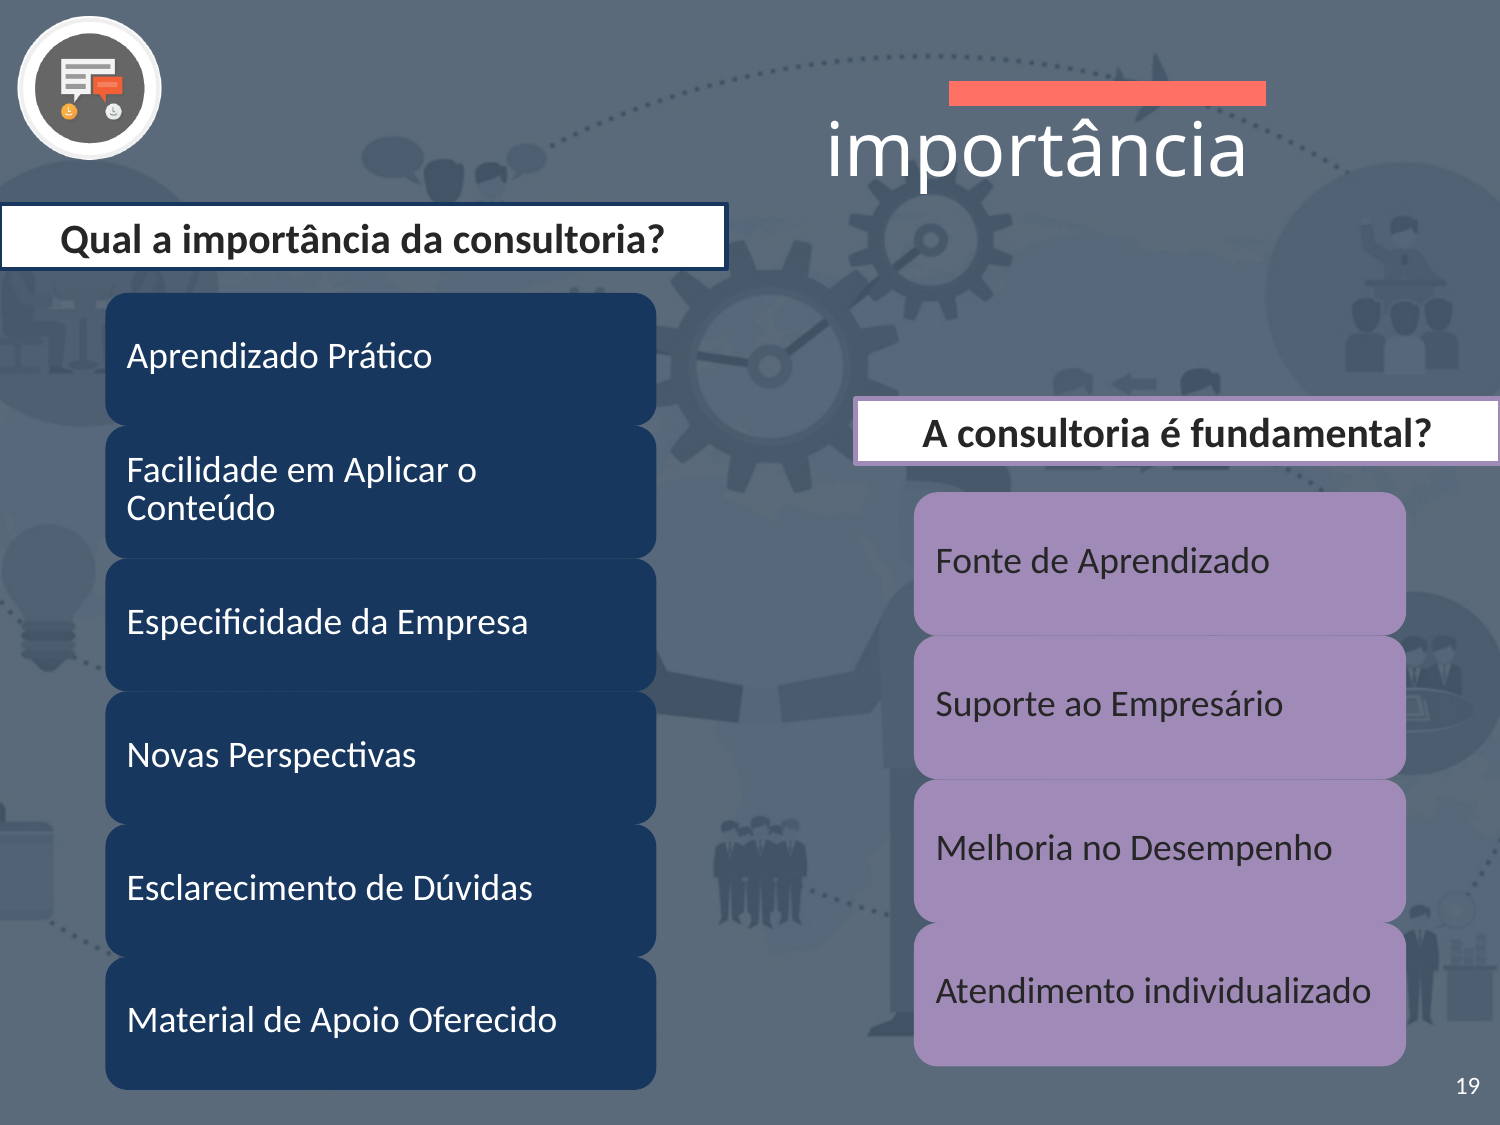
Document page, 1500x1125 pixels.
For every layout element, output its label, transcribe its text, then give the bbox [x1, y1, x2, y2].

picture [0, 0, 1500, 1125]
text_box Qual a importância da consultoria? [0, 202, 729, 271]
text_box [913, 491, 1407, 1067]
text_box 19 [1116, 1062, 1496, 1123]
text_box A consultoria é fundamental? [853, 396, 1500, 466]
text_box importância [810, 93, 1372, 199]
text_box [105, 292, 657, 1091]
